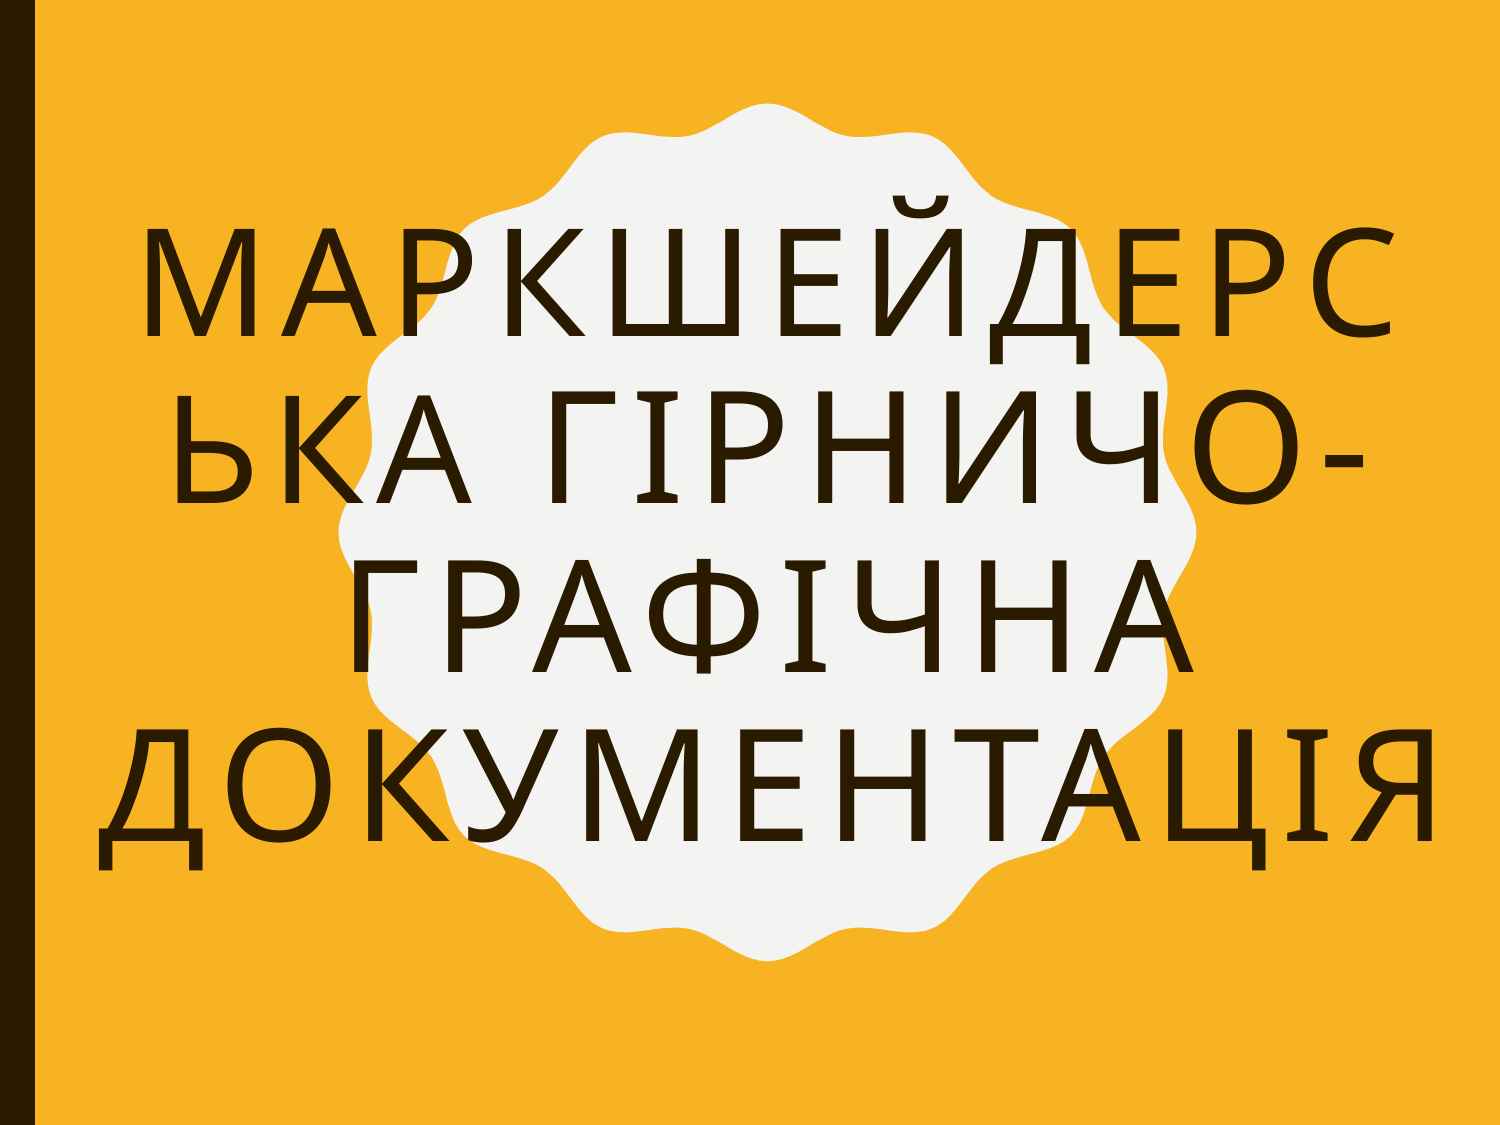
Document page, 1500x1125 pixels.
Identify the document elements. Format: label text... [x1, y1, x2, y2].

title Маркшейдерська гірничо-графічна документація [76, 180, 1471, 902]
